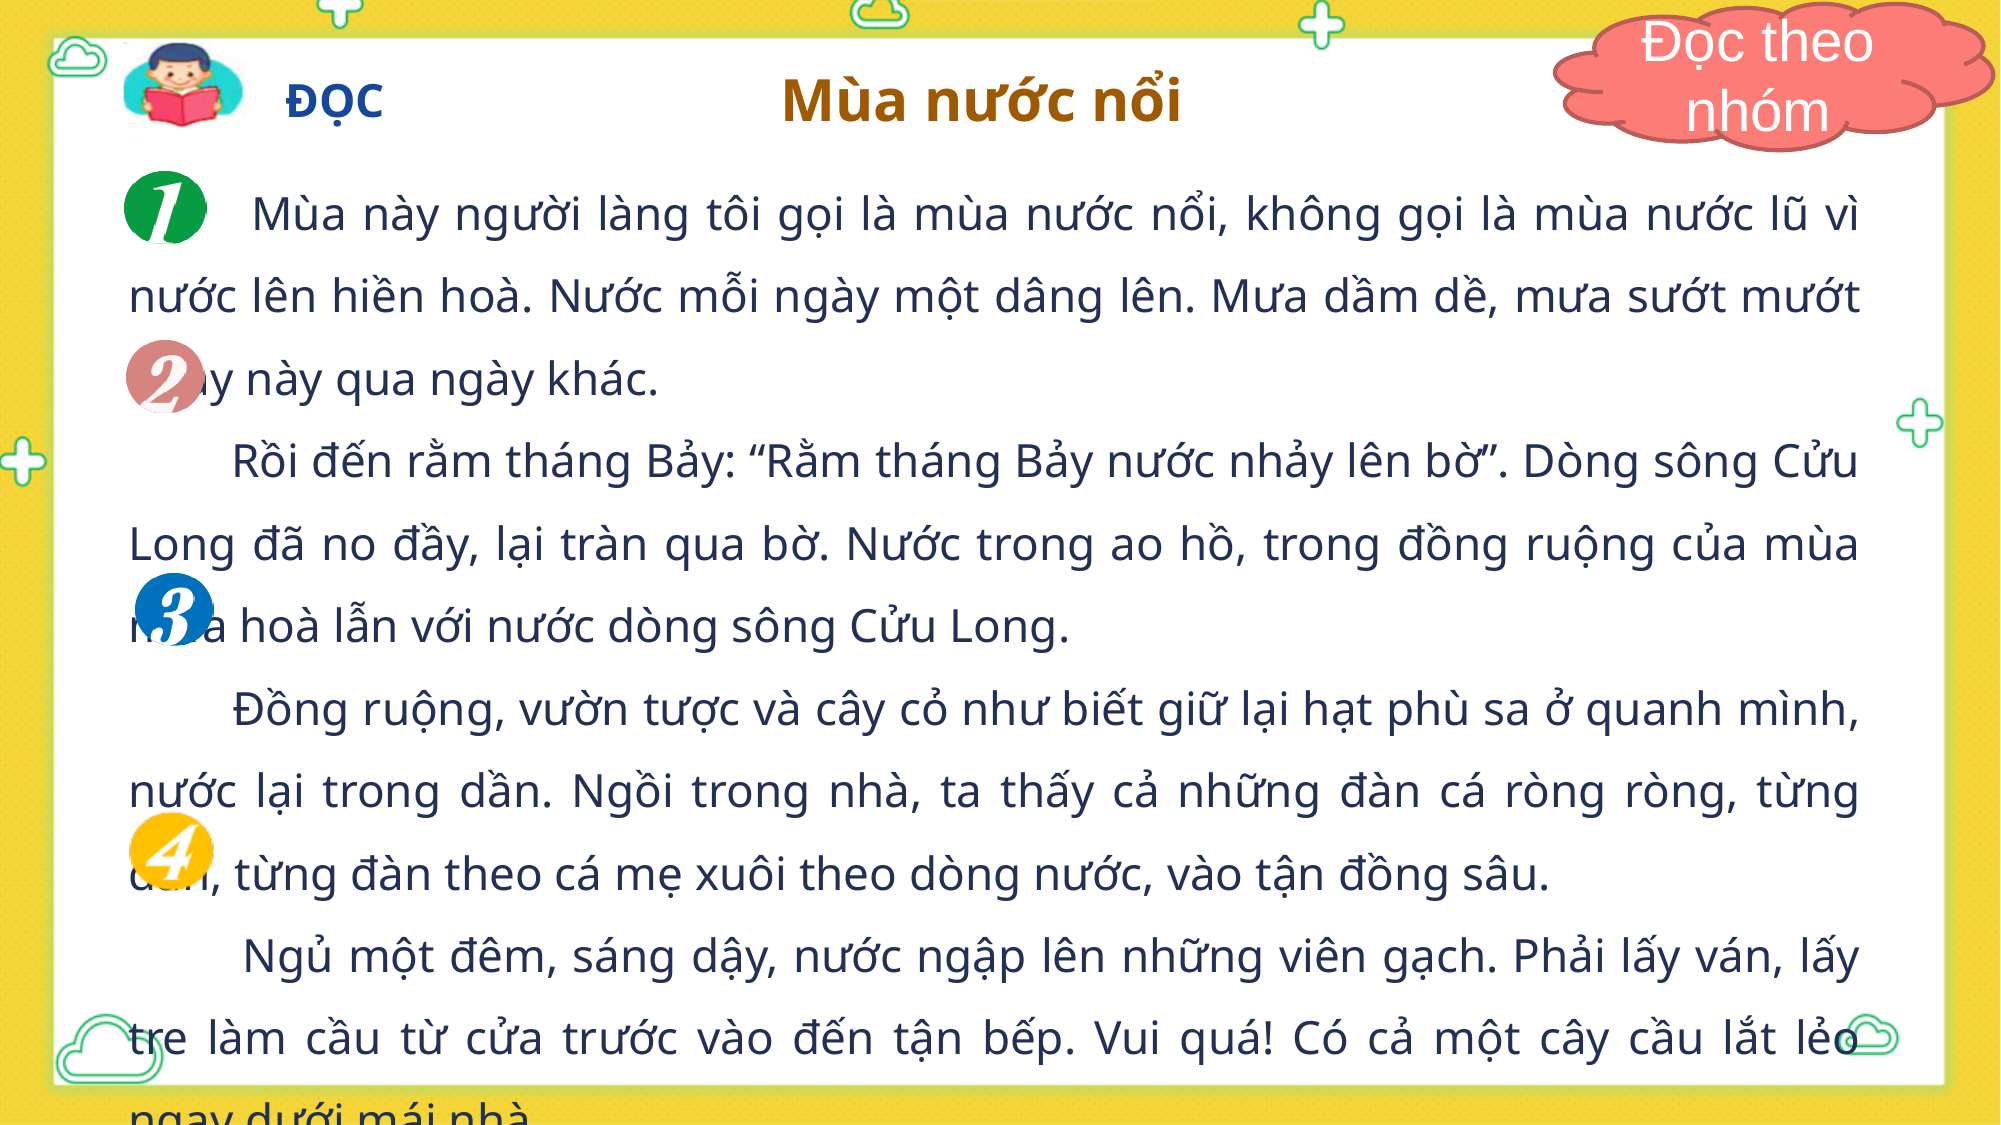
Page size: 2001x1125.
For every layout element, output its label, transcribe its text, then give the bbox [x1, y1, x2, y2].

text_box Mùa này người làng tôi gọi là mùa nước nổi, không gọi là mùa nước lũ vì nước lên hiền hoà. Nước mỗi ngày một dâng lên. Mưa dầm dề, mưa sướt mướt ngày này qua ngày khác. Rồi đến rằm tháng Bảy: “Rằm tháng Bảy nước nhảy lên bờ”. Dòng sông Cửu Long đã no đầy, lại tràn qua bờ. Nước trong ao hồ, trong đồng ruộng của mùa mưa hoà lẫn với nước dòng sông Cửu Long. Đồng ruộng, vườn tược và cây cỏ như biết giữ lại hạt phù sa ở quanh mình, nước lại trong dần. Ngồi trong nhà, ta thấy cả những đàn cá ròng ròng, từng đàn, từng đàn theo cá mẹ xuôi theo dòng nước, vào tận đồng sâu. Ngủ một đêm, sáng dậy, nước ngập lên những viên gạch. Phải lấy ván, lấy tre làm cầu từ cửa trước vào đến tận bếp. Vui quá! Có cả một cây cầu lắt lẻo ngay dưới mái nhà. (Theo Nguyễn Quang Sáng) [106, 149, 1877, 1125]
picture [135, 573, 214, 647]
text_box Đọc theo nhóm [1552, 1, 1996, 149]
picture [0, 0, 2001, 1125]
text_box Mùa nước nổi [669, 20, 1295, 141]
picture [123, 805, 226, 911]
picture [123, 170, 207, 244]
picture [126, 340, 205, 414]
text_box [123, 36, 423, 129]
